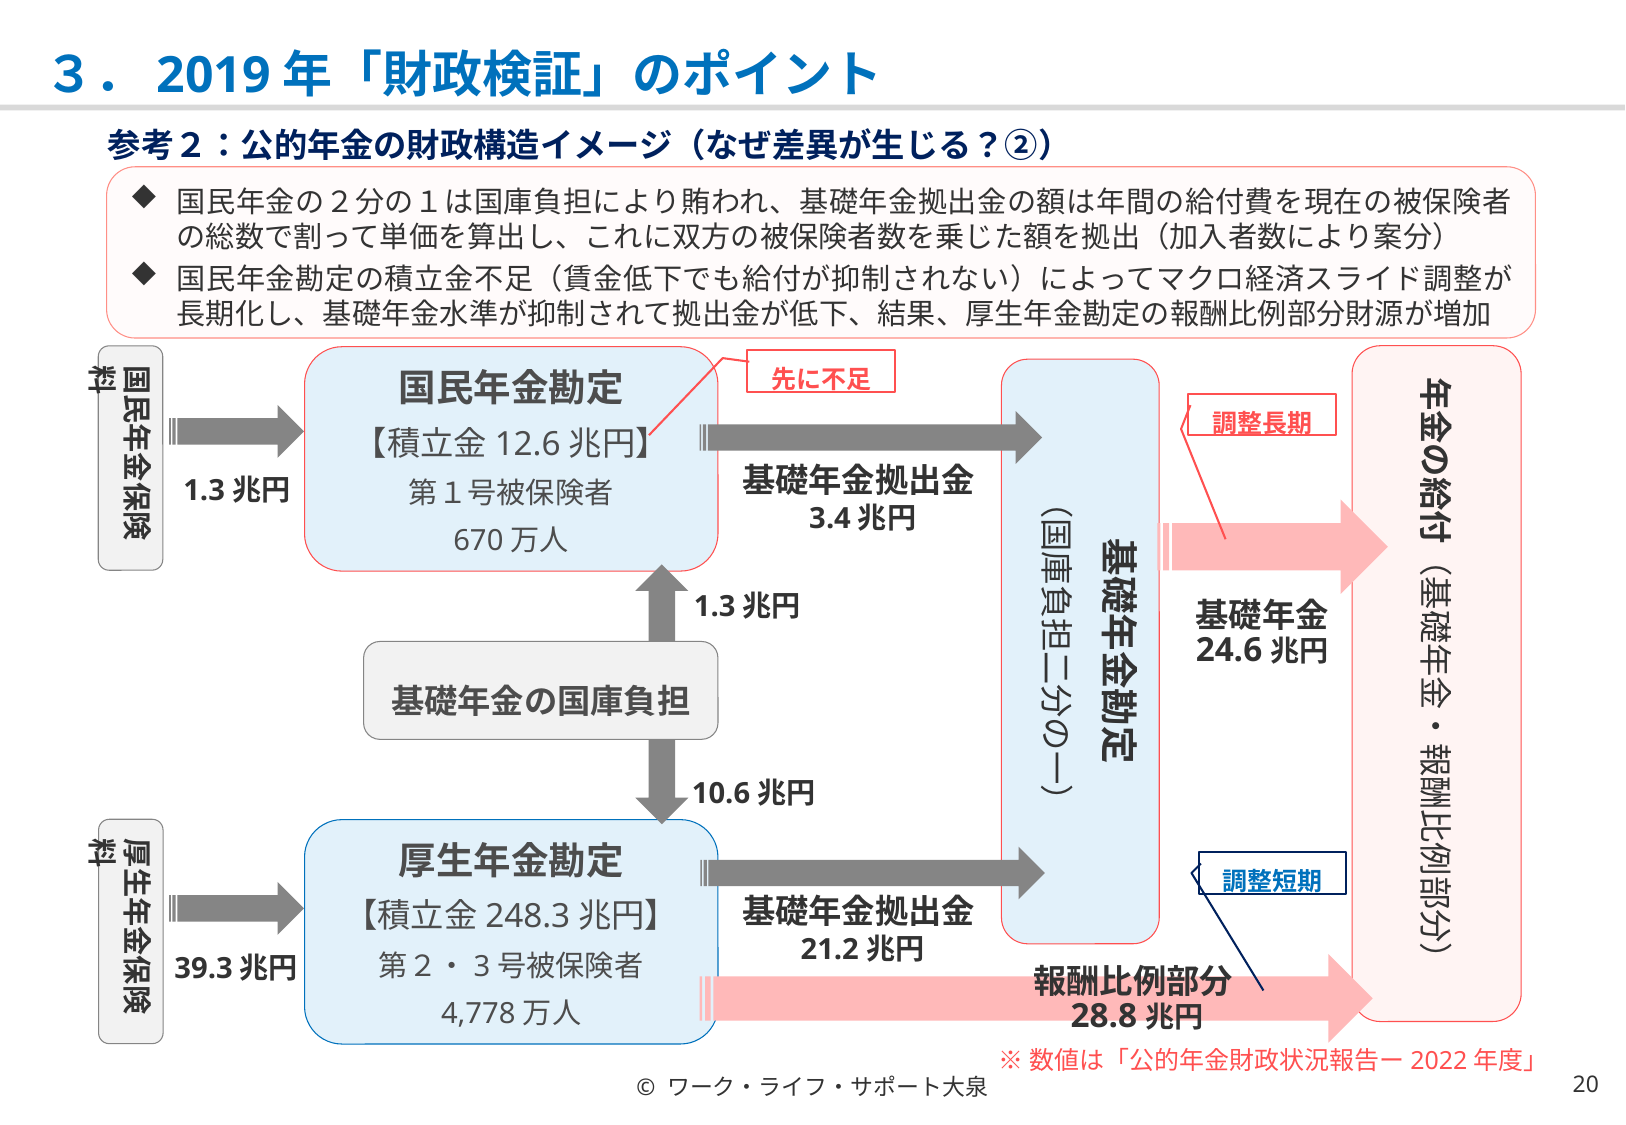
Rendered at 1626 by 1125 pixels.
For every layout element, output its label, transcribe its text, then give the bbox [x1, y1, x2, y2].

text_box 基礎年金の国庫負担 [363, 641, 718, 740]
text_box 1.3兆円 [169, 463, 311, 514]
text_box 厚生年金勘定 【積立金248.3兆円】 第２・3号被保険者 4,778万人 [304, 819, 718, 1045]
title ３．2019年「財政検証」のポイント [44, 25, 1581, 90]
text_box 参考２：公的年金の財政構造イメージ（なぜ差異が生じる？②） [93, 117, 1599, 172]
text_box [97, 345, 164, 576]
text_box 39.3兆円 [169, 942, 322, 992]
text_box [177, 404, 304, 458]
text_box [699, 976, 703, 1021]
text_box [713, 976, 1007, 1021]
text_box 10.6兆円 [677, 766, 848, 817]
text_box 国民年金の２分の１は国庫負担により賄われ、基礎年金拠出金の額は年間の給付費を現在の被保険者の総数で割って単価を算出し、これに双方の被保険者数を乗じた額を拠出（加入者数により案分） 国民年金勘定の積立金不足（賃金低下でも給付が抑制されない）によってマクロ経済スライド調整が長期化し、基礎年金水準が抑制されて拠出金が低下、結果、厚生年金勘定の報酬比例部分財源が増加 [106, 166, 1536, 339]
text_box 基礎年金 24.6兆円 [1194, 593, 1346, 676]
text_box [635, 740, 677, 825]
text_box [177, 881, 304, 935]
text_box [635, 564, 677, 641]
text_box [703, 859, 707, 887]
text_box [1351, 343, 1522, 1022]
text_box [705, 976, 711, 1021]
text_box [699, 424, 996, 451]
text_box [1267, 954, 1347, 1036]
slide_number 19 [1521, 1082, 1600, 1107]
text_box 先に不足 [648, 350, 895, 436]
text_box [172, 895, 176, 922]
text_box 報酬比例部分28.8兆円 [1007, 959, 1267, 1036]
text_box [172, 418, 176, 445]
text_box 調整短期 [1194, 852, 1346, 991]
text_box 1.3兆円 [673, 579, 822, 630]
text_box 基礎年金拠出金3.4兆円 [717, 452, 996, 542]
text_box [1194, 499, 1346, 593]
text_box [97, 819, 164, 1049]
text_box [1001, 358, 1191, 945]
text_box 国民年金勘定 【積立金12.6兆円】 第１号被保険者 670万人 [304, 346, 718, 572]
text_box 調整長期 [1194, 393, 1336, 436]
text_box [708, 859, 996, 887]
text_box ※数値は「公的年金財政状況報告ー2022年度」 [983, 1036, 1608, 1082]
footer © ワーク・ライフ・サポート大泉 [133, 1064, 1492, 1109]
text_box 基礎年金拠出金21.2兆円 [717, 883, 1008, 973]
